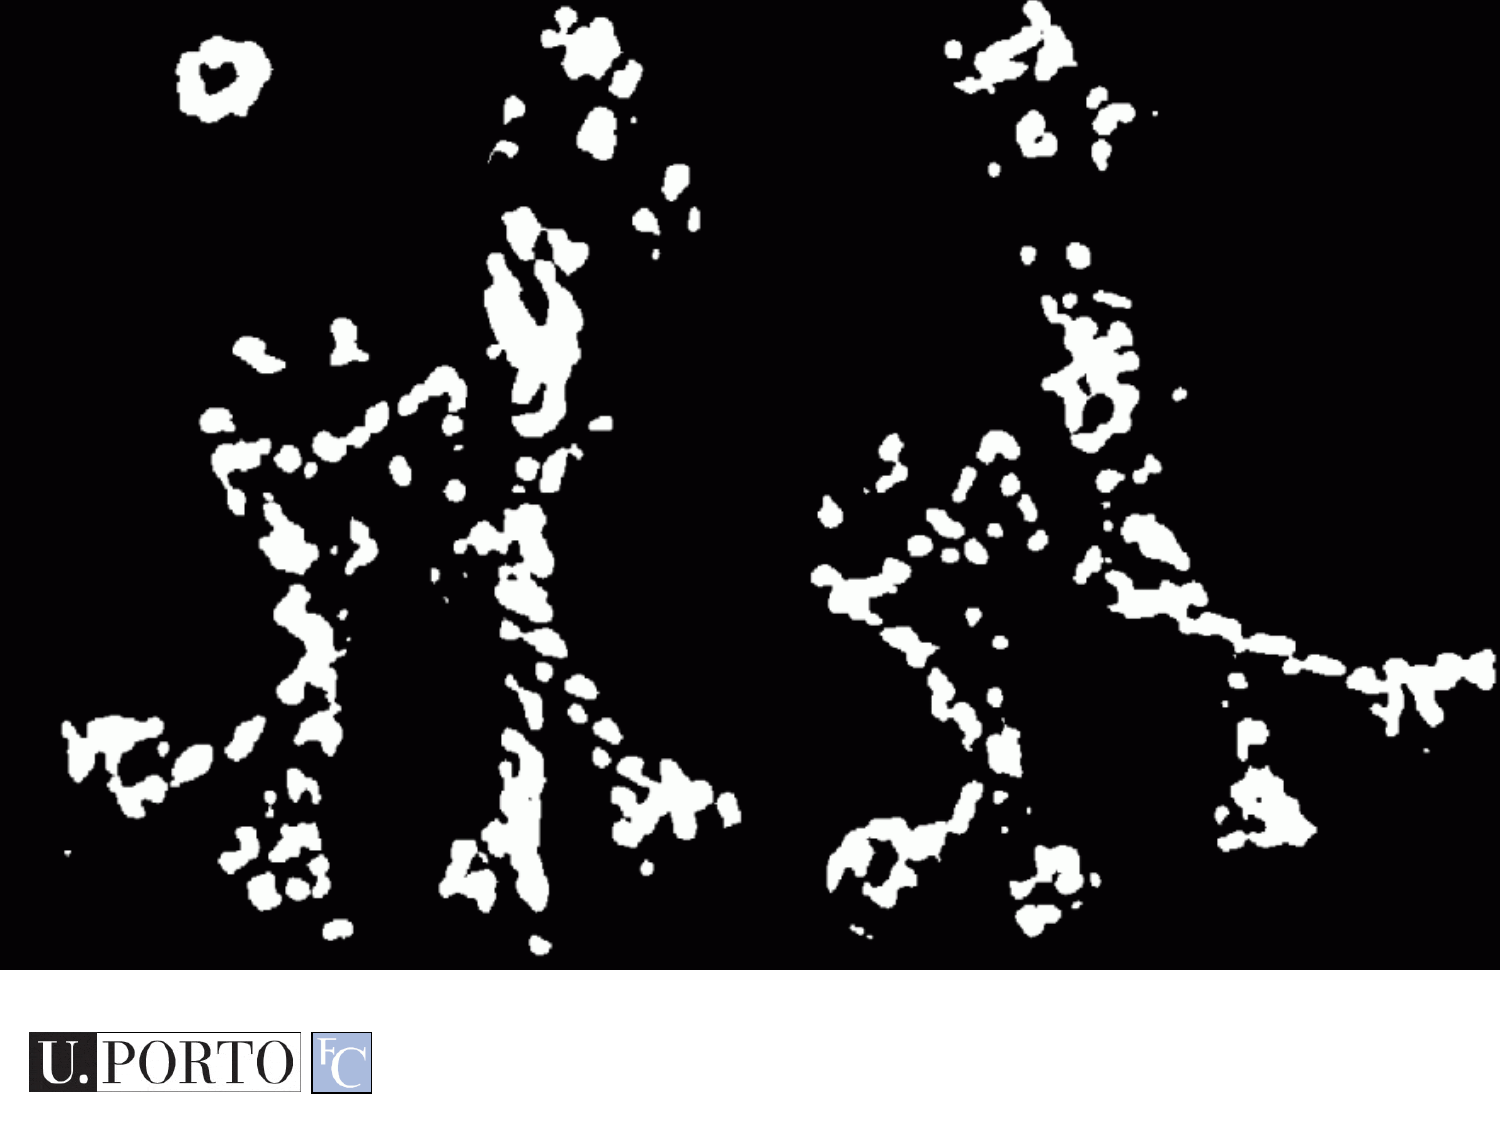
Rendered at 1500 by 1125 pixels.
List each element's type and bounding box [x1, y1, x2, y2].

picture [313, 1033, 371, 1092]
picture [0, 0, 1500, 970]
picture [29, 1032, 301, 1092]
